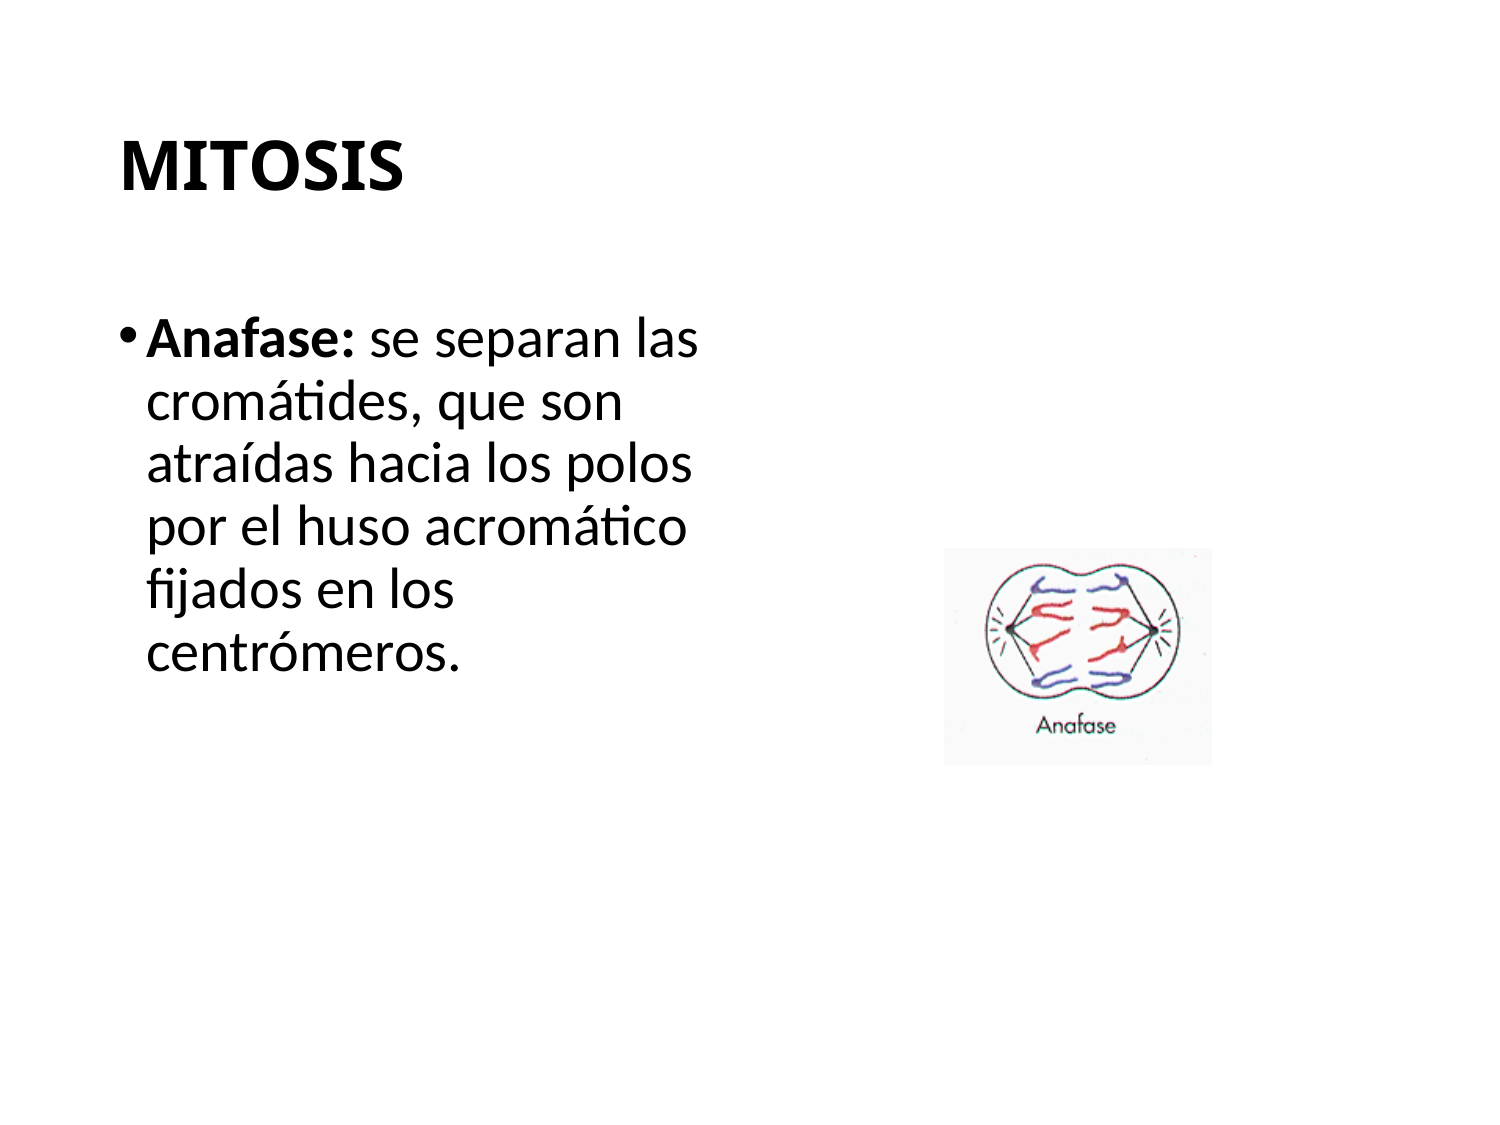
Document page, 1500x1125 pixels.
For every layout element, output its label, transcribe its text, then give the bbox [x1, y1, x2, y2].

list Anafase: se separan las cromátides, que son atraídas hacia los polos por el huso acromático fijados en los centrómeros. [103, 299, 741, 1014]
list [944, 548, 1212, 765]
title MITOSIS [103, 59, 1397, 278]
